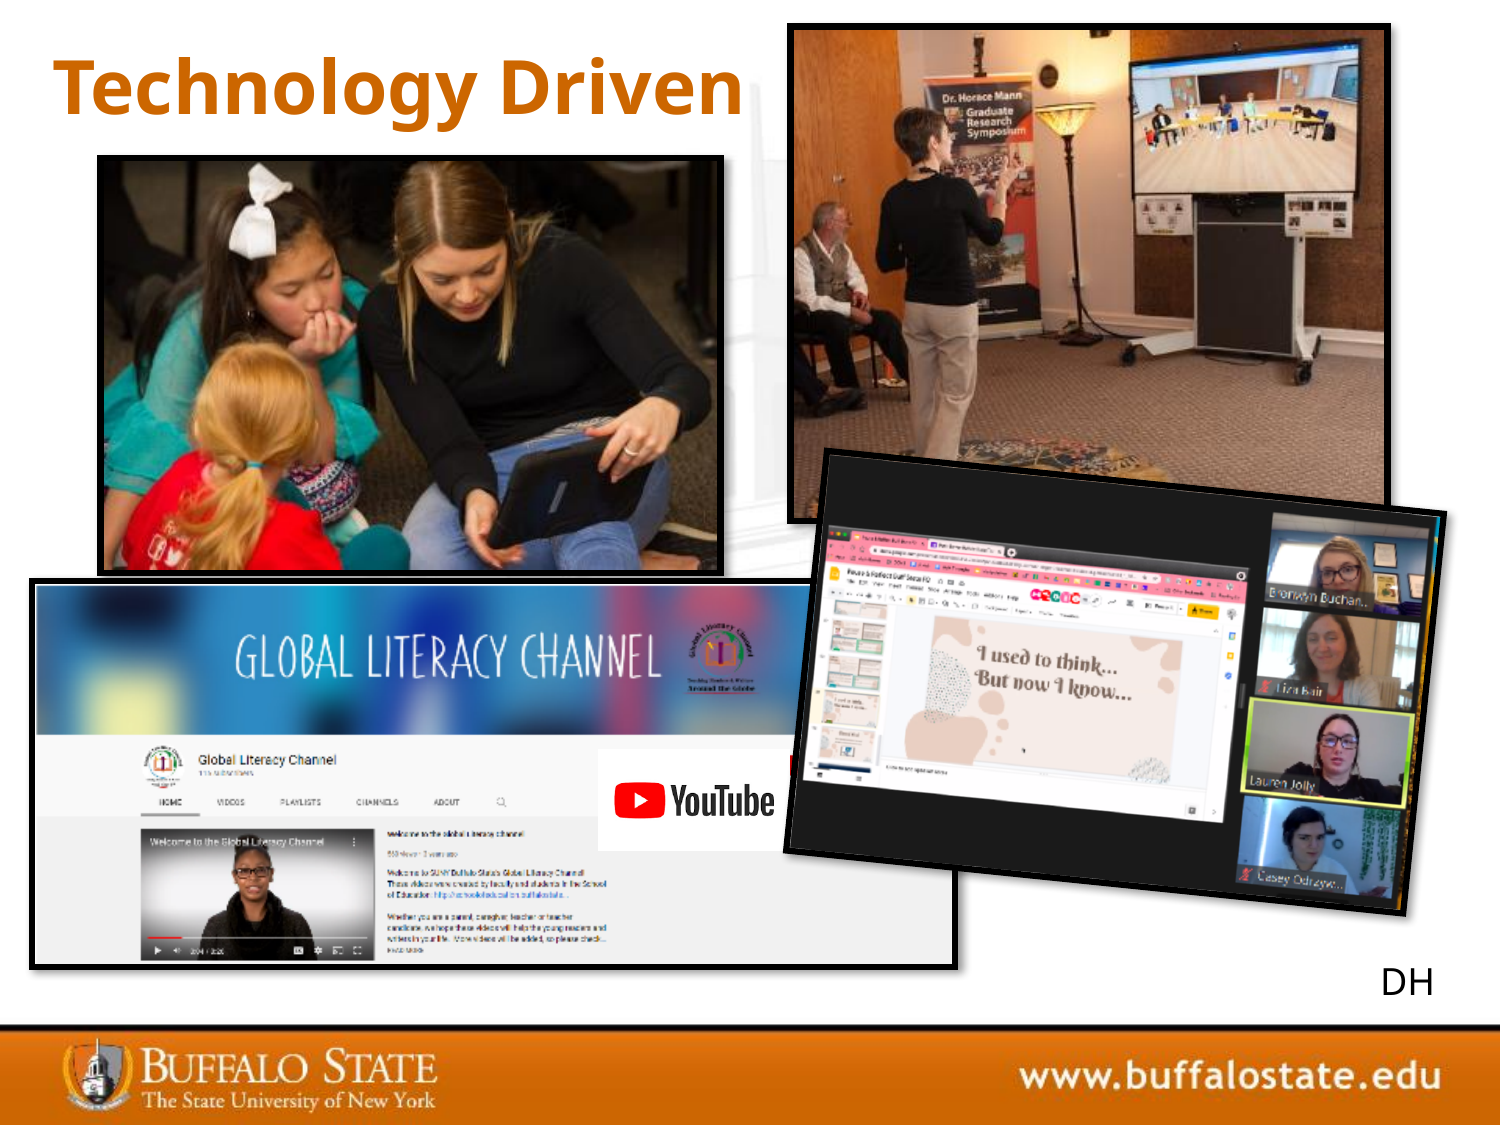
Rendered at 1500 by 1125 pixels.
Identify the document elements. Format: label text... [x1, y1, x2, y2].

title Technology Driven [37, 6, 1438, 163]
text_box DH [1365, 950, 1500, 1011]
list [103, 161, 718, 570]
picture [0, 0, 1500, 1125]
